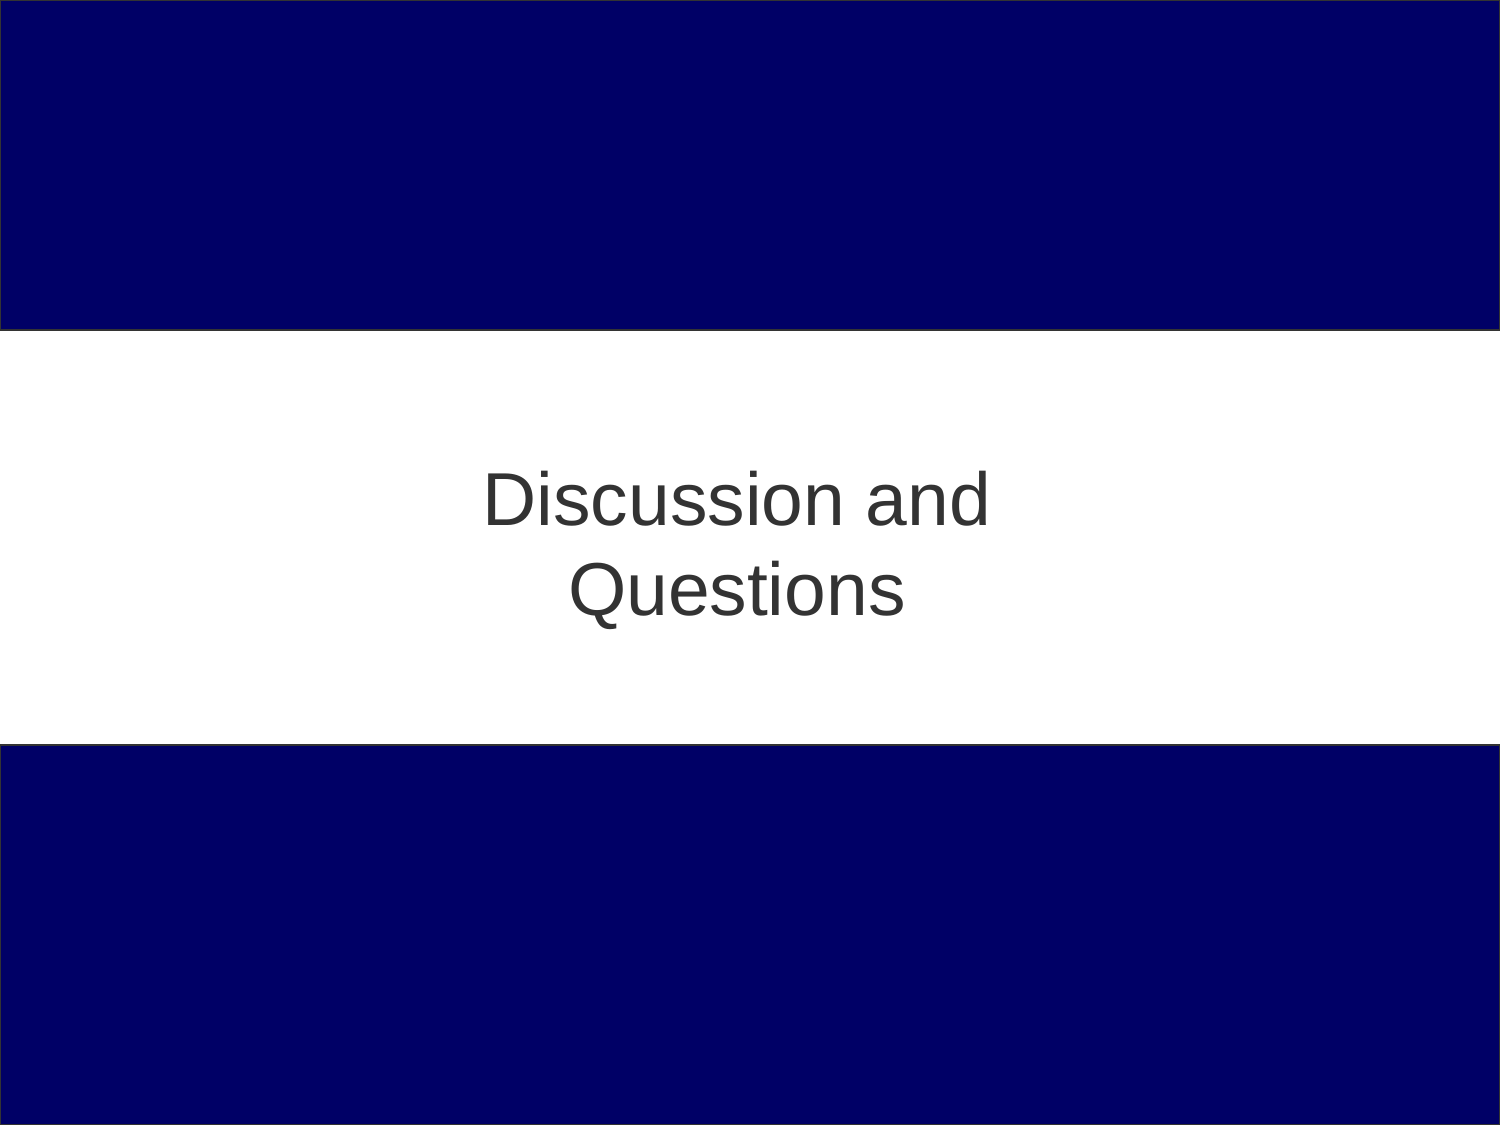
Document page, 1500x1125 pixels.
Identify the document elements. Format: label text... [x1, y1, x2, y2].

text_box [0, 0, 1500, 330]
text_box Discussion and Questions [410, 443, 1064, 578]
text_box [0, 744, 1500, 1125]
